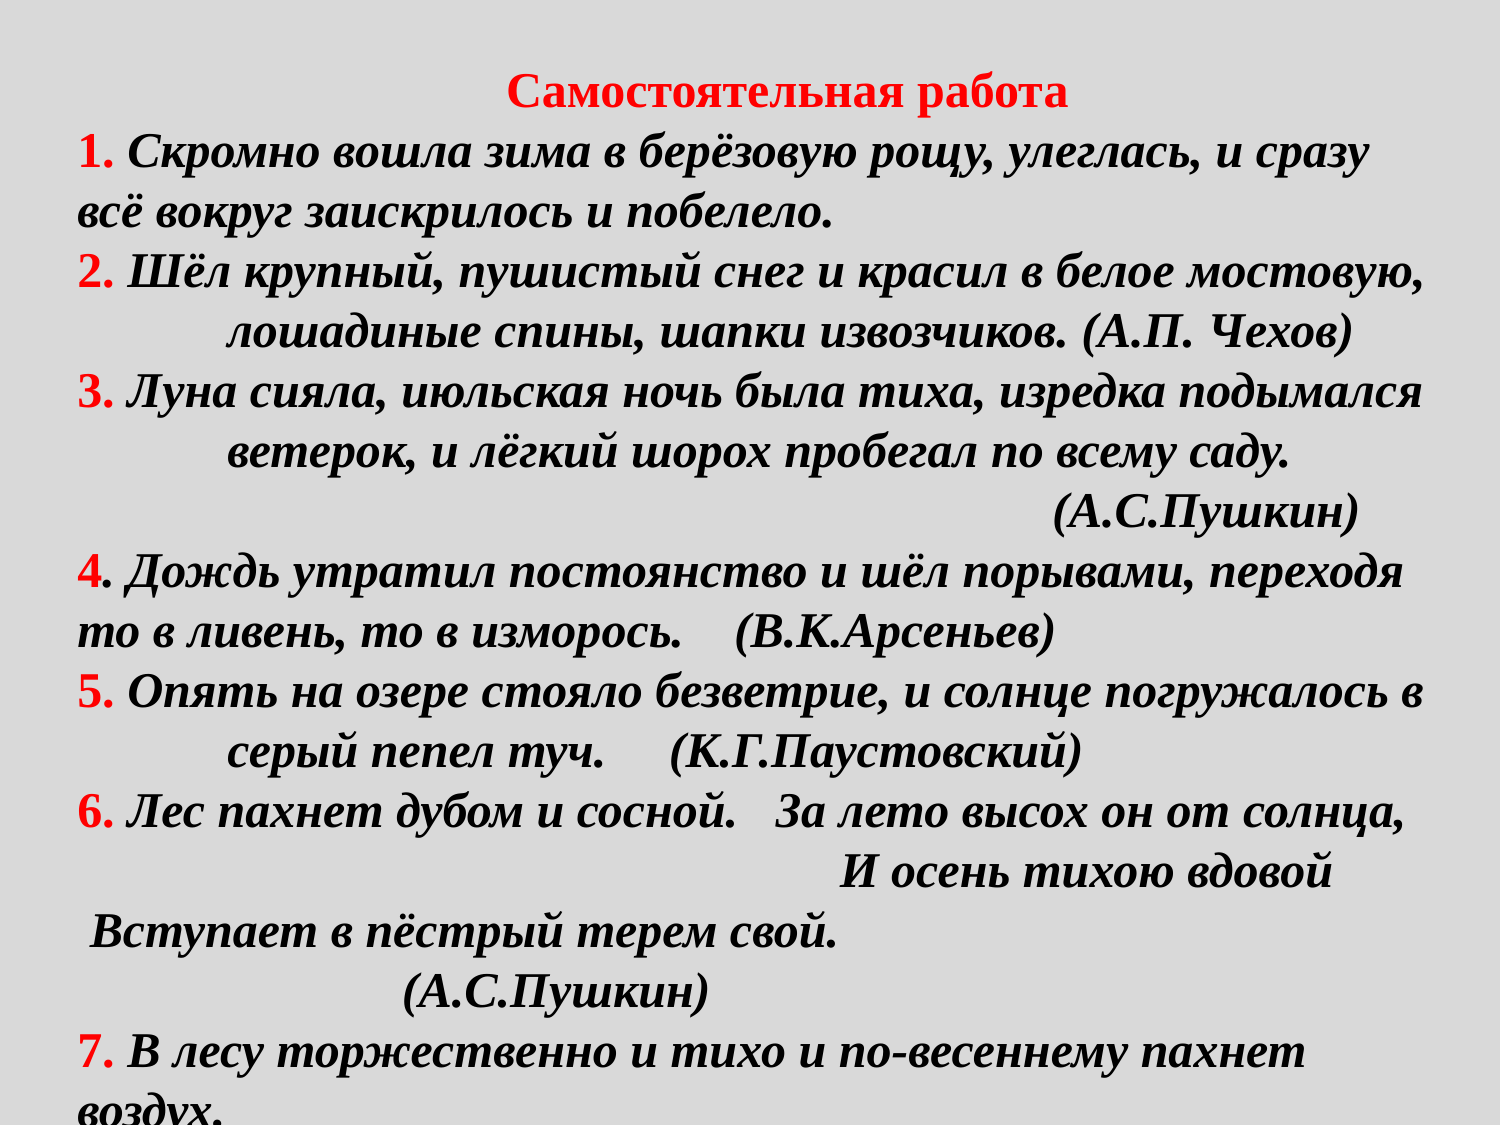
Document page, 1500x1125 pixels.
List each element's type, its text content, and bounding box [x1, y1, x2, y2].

text_box Самостоятельная работа 1. Скромно вошла зима в берёзовую рощу, улеглась, и сразу всё вокруг заискрилось и побелело. 2. Шёл крупный, пушистый снег и красил в белое мостовую, лошадиные спины, шапки извозчиков. (А.П. Чехов) 3. Луна сияла, июльская ночь была тиха, изредка подымался ветерок, и лёгкий шорох пробегал по всему саду. (А.С.Пушкин) 4. Дождь утратил постоянство и шёл порывами, переходя то в ливень, то в изморось. (В.К.Арсеньев) 5. Опять на озере стояло безветрие, и солнце погружалось в серый пепел туч. (К.Г.Паустовский) 6. Лес пахнет дубом и сосной. За лето высох он от солнца, И осень тихою вдовой Вступает в пёстрый терем свой. (А.С.Пушкин) 7. В лесу торжественно и тихо и по-весеннему пахнет воздух. [62, 49, 1450, 1125]
